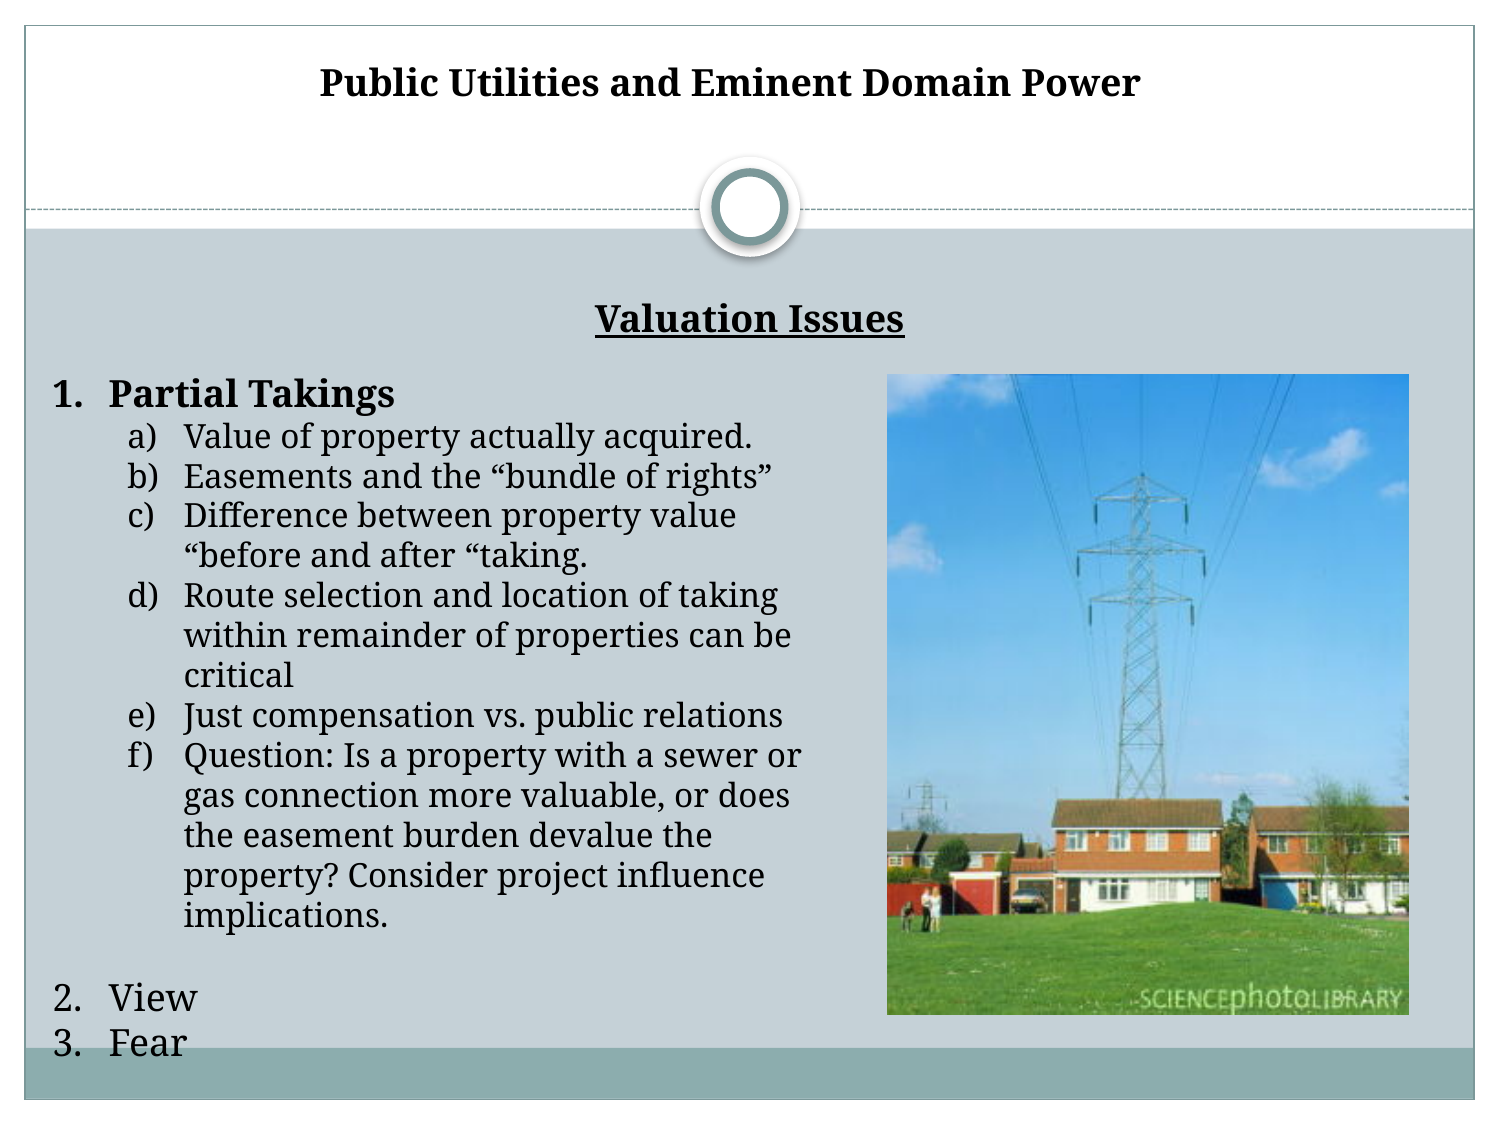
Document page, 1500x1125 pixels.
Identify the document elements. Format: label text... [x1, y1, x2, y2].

picture [887, 374, 1409, 1016]
text_box Valuation Issues [580, 287, 920, 348]
text_box Partial Takings Value of property actually acquired. Easements and the “bundle of rights” Difference between property value “before and after “taking. Route selection and location of taking within remainder of properties can be critical Just compensation vs. public relations Question: Is a property with a sewer or gas connection more valuable, or does the easement burden devalue the property? Consider project influence implications. View Fear [37, 362, 825, 1117]
text_box Public Utilities and Eminent Domain Power [304, 51, 1157, 112]
